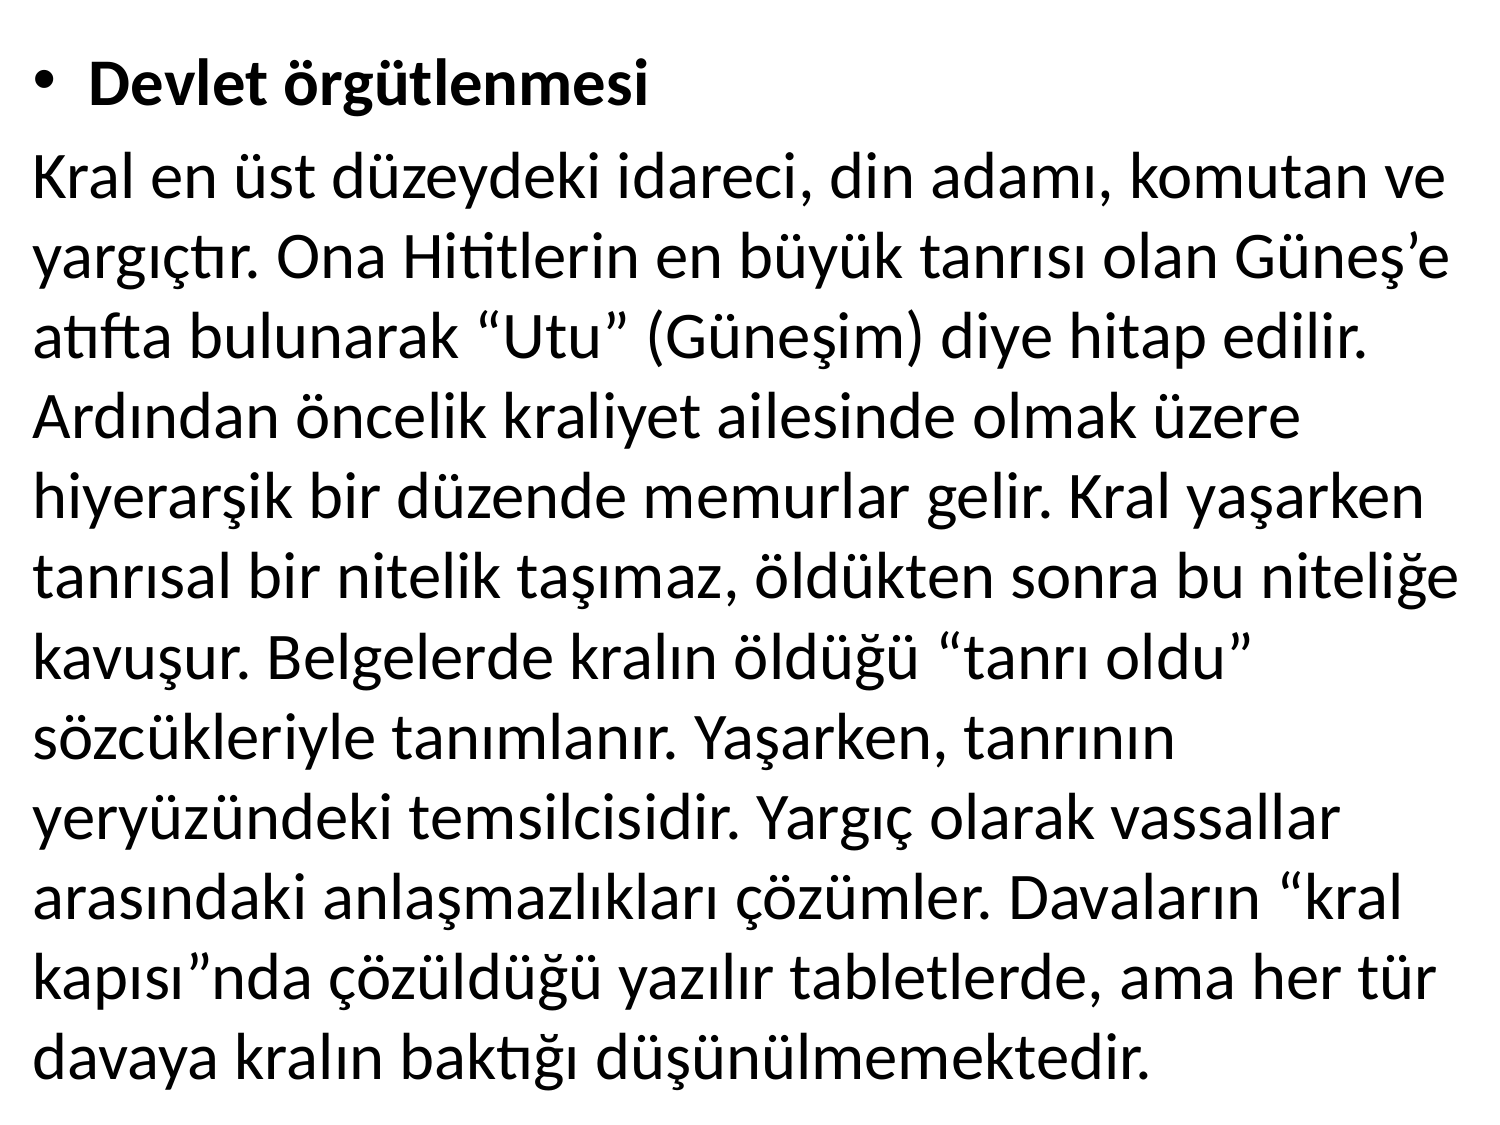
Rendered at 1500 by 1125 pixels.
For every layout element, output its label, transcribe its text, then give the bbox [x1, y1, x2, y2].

list Devlet örgütlenmesi Kral en üst düzeydeki idareci, din adamı, komutan ve yargıçtır. Ona Hititlerin en büyük tanrısı olan Güneş’e atıfta bulunarak “Utu” (Güneşim) diye hitap edilir. Ardından öncelik kraliyet ailesinde olmak üzere hiyerarşik bir düzende memurlar gelir. Kral yaşarken tanrısal bir nitelik taşımaz, öldükten sonra bu niteliğe kavuşur. Belgelerde kralın öldüğü “tanrı oldu” sözcükleriyle tanımlanır. Yaşarken, tanrının yeryüzündeki temsilcisidir. Yargıç olarak vassallar arasındaki anlaşmazlıkları çözümler. Davaların “kral kapısı”nda çözüldüğü yazılır tabletlerde, ama her tür davaya kralın baktığı düşünülmemektedir. [17, 30, 1483, 1125]
